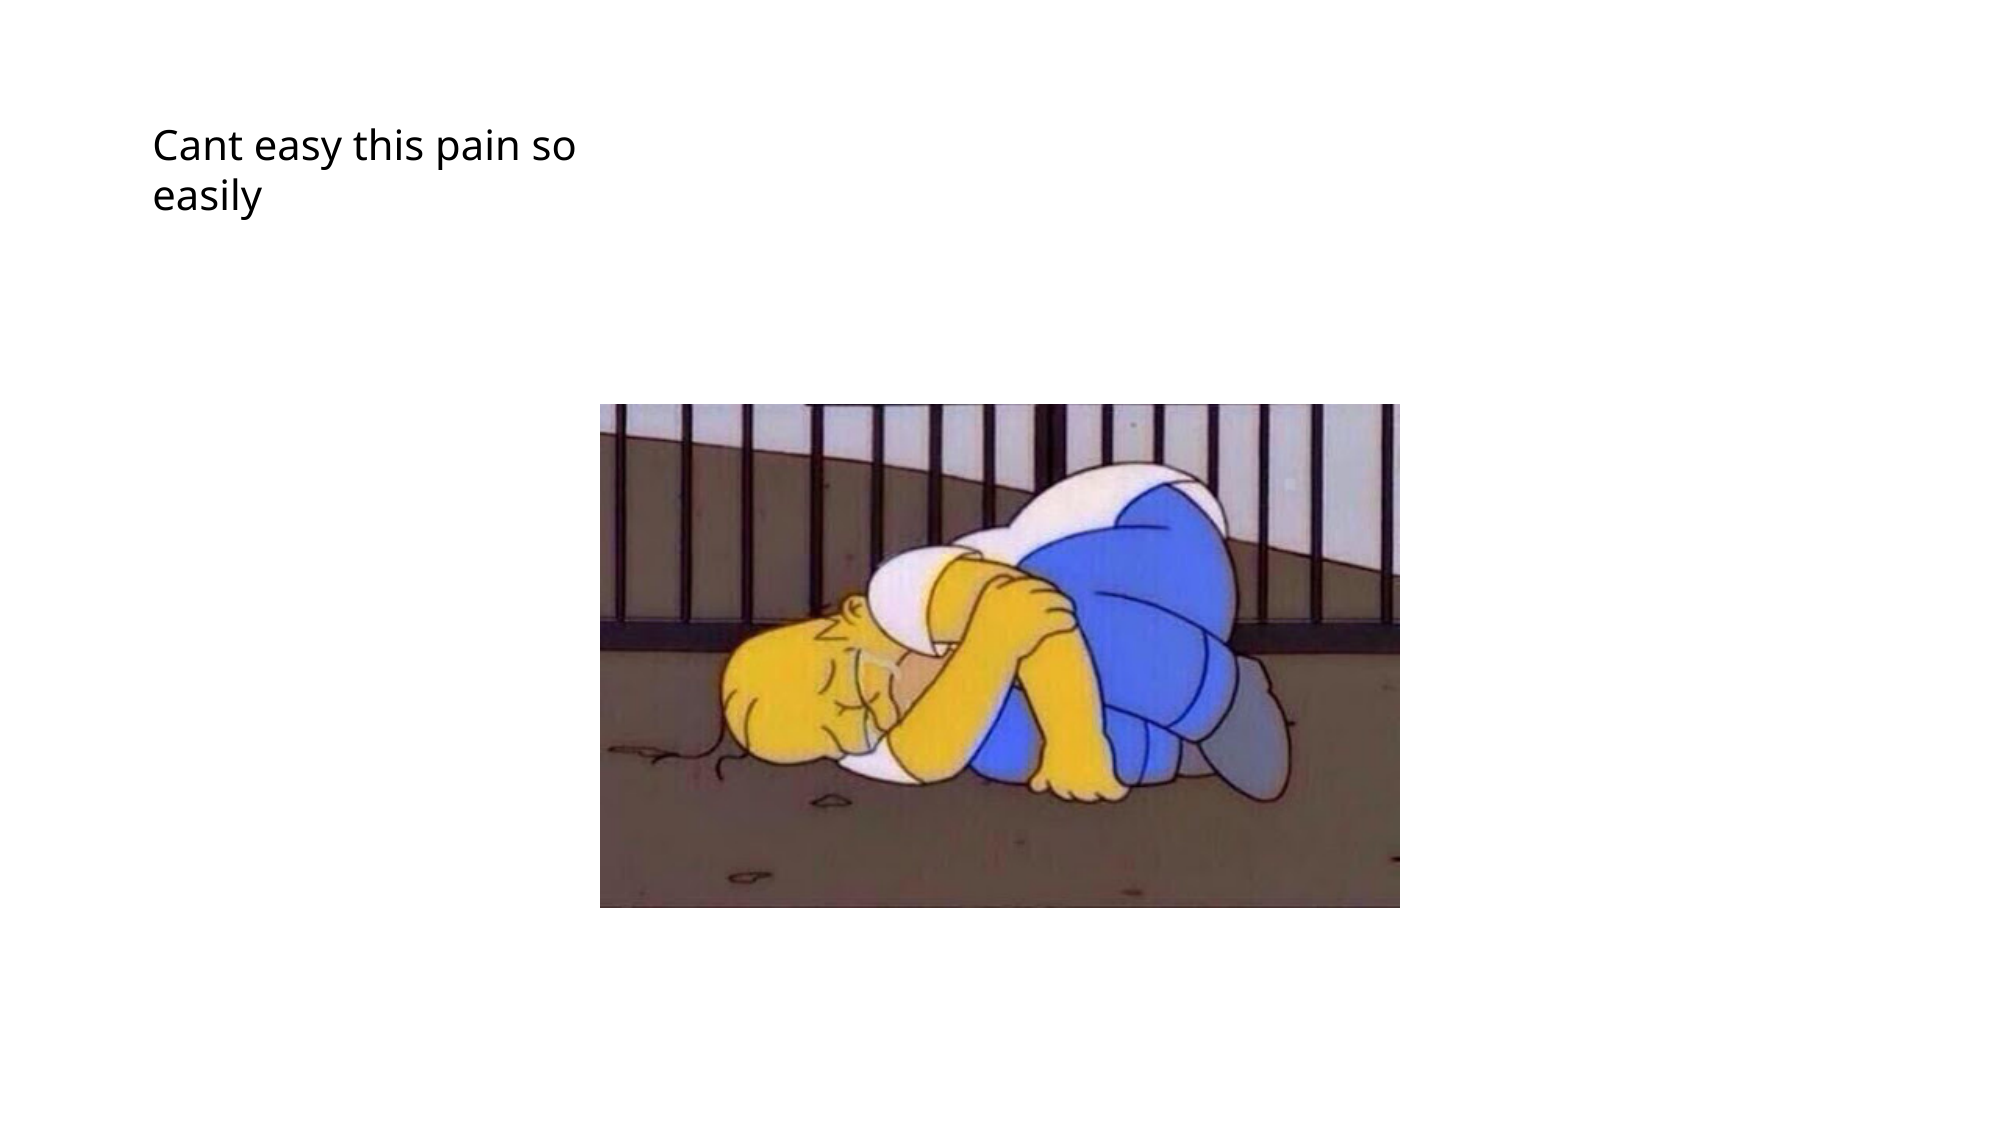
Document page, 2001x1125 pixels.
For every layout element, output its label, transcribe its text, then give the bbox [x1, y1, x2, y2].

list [599, 404, 1400, 908]
title Cant easy this pain so easily [137, 67, 711, 271]
